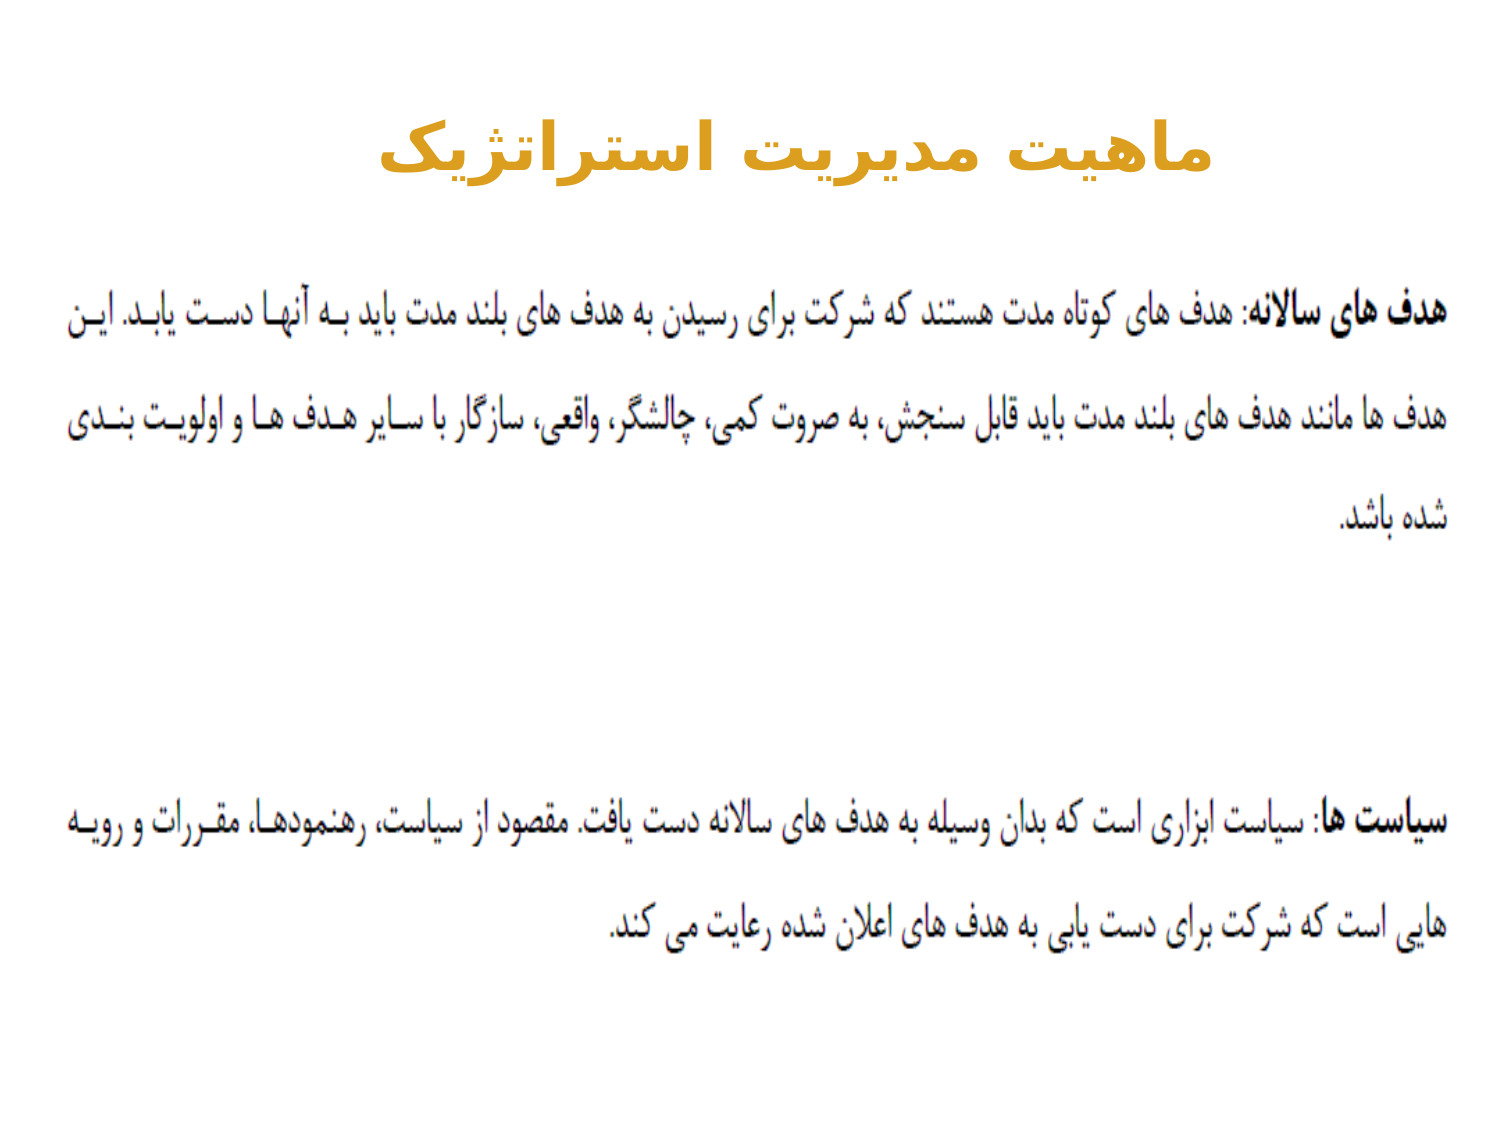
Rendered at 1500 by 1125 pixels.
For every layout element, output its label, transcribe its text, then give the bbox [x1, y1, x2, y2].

title ماهیت مدیریت استراتژیک [309, 96, 1285, 190]
picture [62, 274, 1451, 963]
